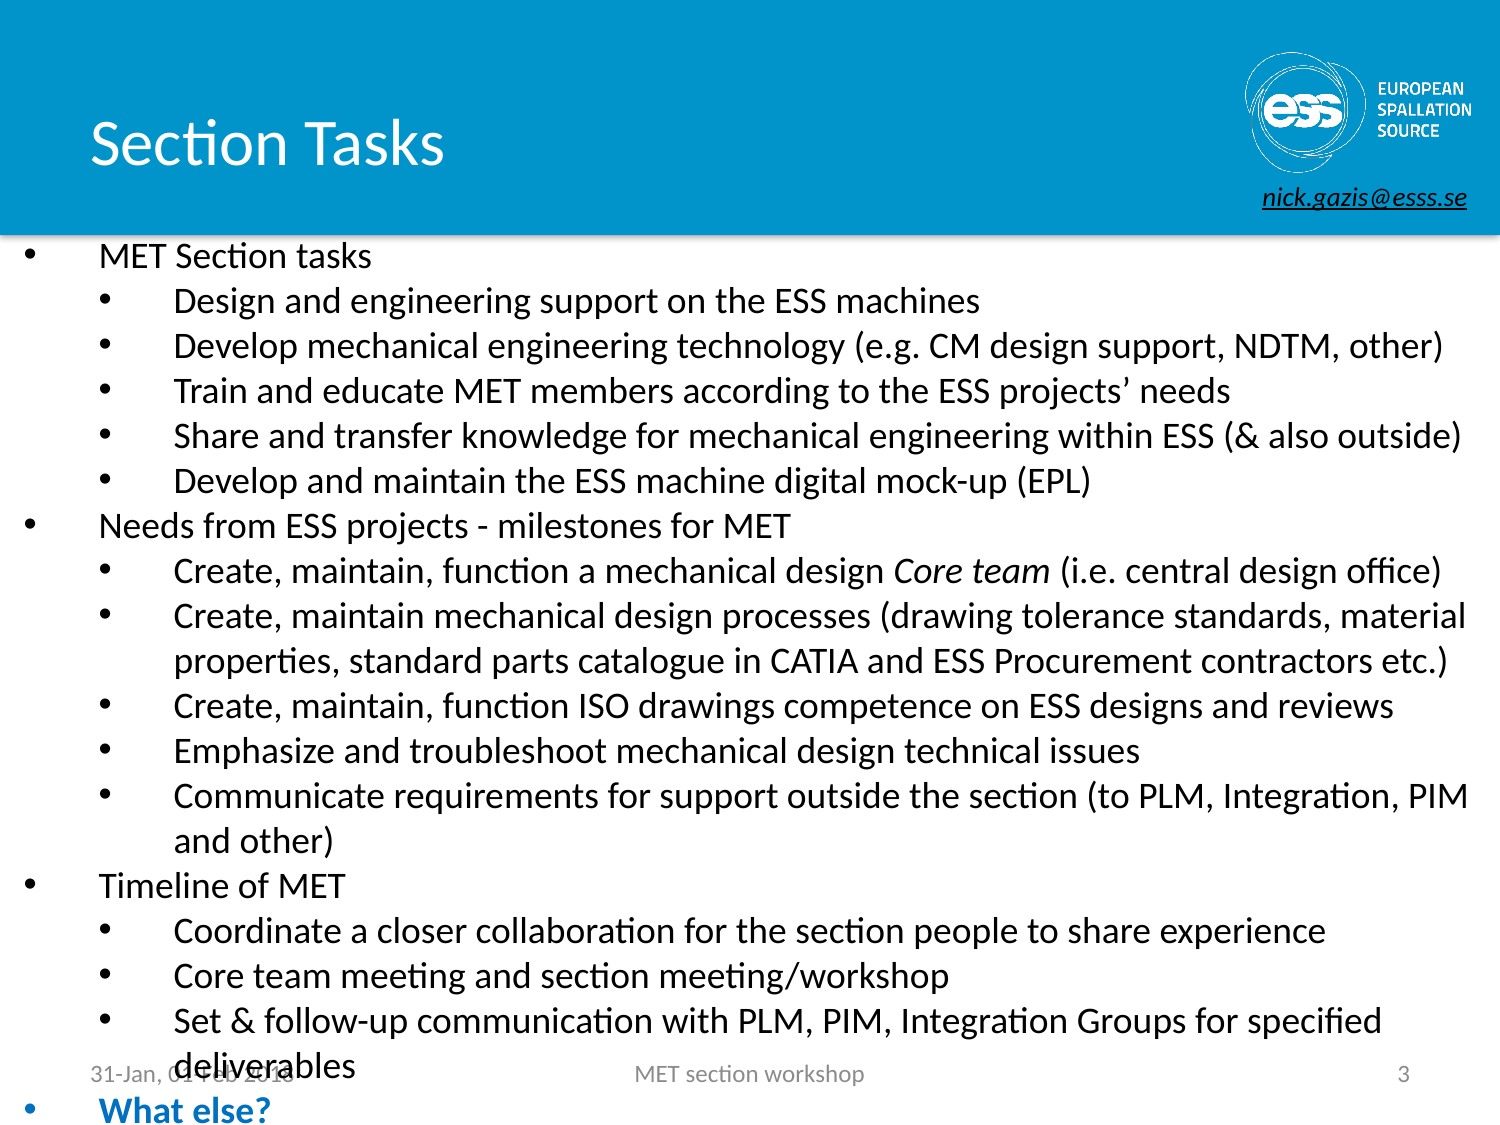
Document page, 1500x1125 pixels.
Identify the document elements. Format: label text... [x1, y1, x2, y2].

picture [1422, 125, 1428, 134]
picture [1436, 104, 1444, 115]
picture [1264, 94, 1342, 127]
picture [1379, 83, 1385, 94]
picture [1418, 104, 1423, 115]
picture [1398, 109, 1406, 115]
picture [1443, 86, 1450, 93]
text_box nick.gazis@esss.se [1247, 171, 1489, 220]
picture [1389, 104, 1393, 115]
picture [1409, 104, 1415, 115]
picture [1432, 125, 1438, 136]
picture [1454, 83, 1458, 94]
text_box MET Section tasks Design and engineering support on the ESS machines Develop mechanical engineering technology (e.g. CM design support, NDTM, other) Train and educate MET members according to the ESS projects’ needs Share and transfer knowledge for mechanical engineering within ESS (& also outside) Develop and maintain the ESS machine digital mock-up (EPL) Needs from ESS projects - milestones for MET Create, maintain, function a mechanical design Core team (i.e. central design office) Create, maintain mechanical design processes (drawing tolerance standards, material properties, standard parts catalogue in CATIA and ESS Procurement contractors etc.) Create, maintain, function ISO drawings competence on ESS designs and reviews Emphasize and troubleshoot mechanical design technical issues Communicate requirements for support outside the section (to PLM, Integration, PIM and other) Timeline of MET Coordinate a closer collaboration for the section people to share experience Core team meeting and section meeting/workshop Set & follow-up communication with PLM, PIM, Integration Groups for specified deliverables What else? [0, 223, 1500, 1125]
picture [1423, 83, 1430, 94]
title Section Tasks [75, 45, 1247, 223]
picture [1400, 83, 1407, 94]
